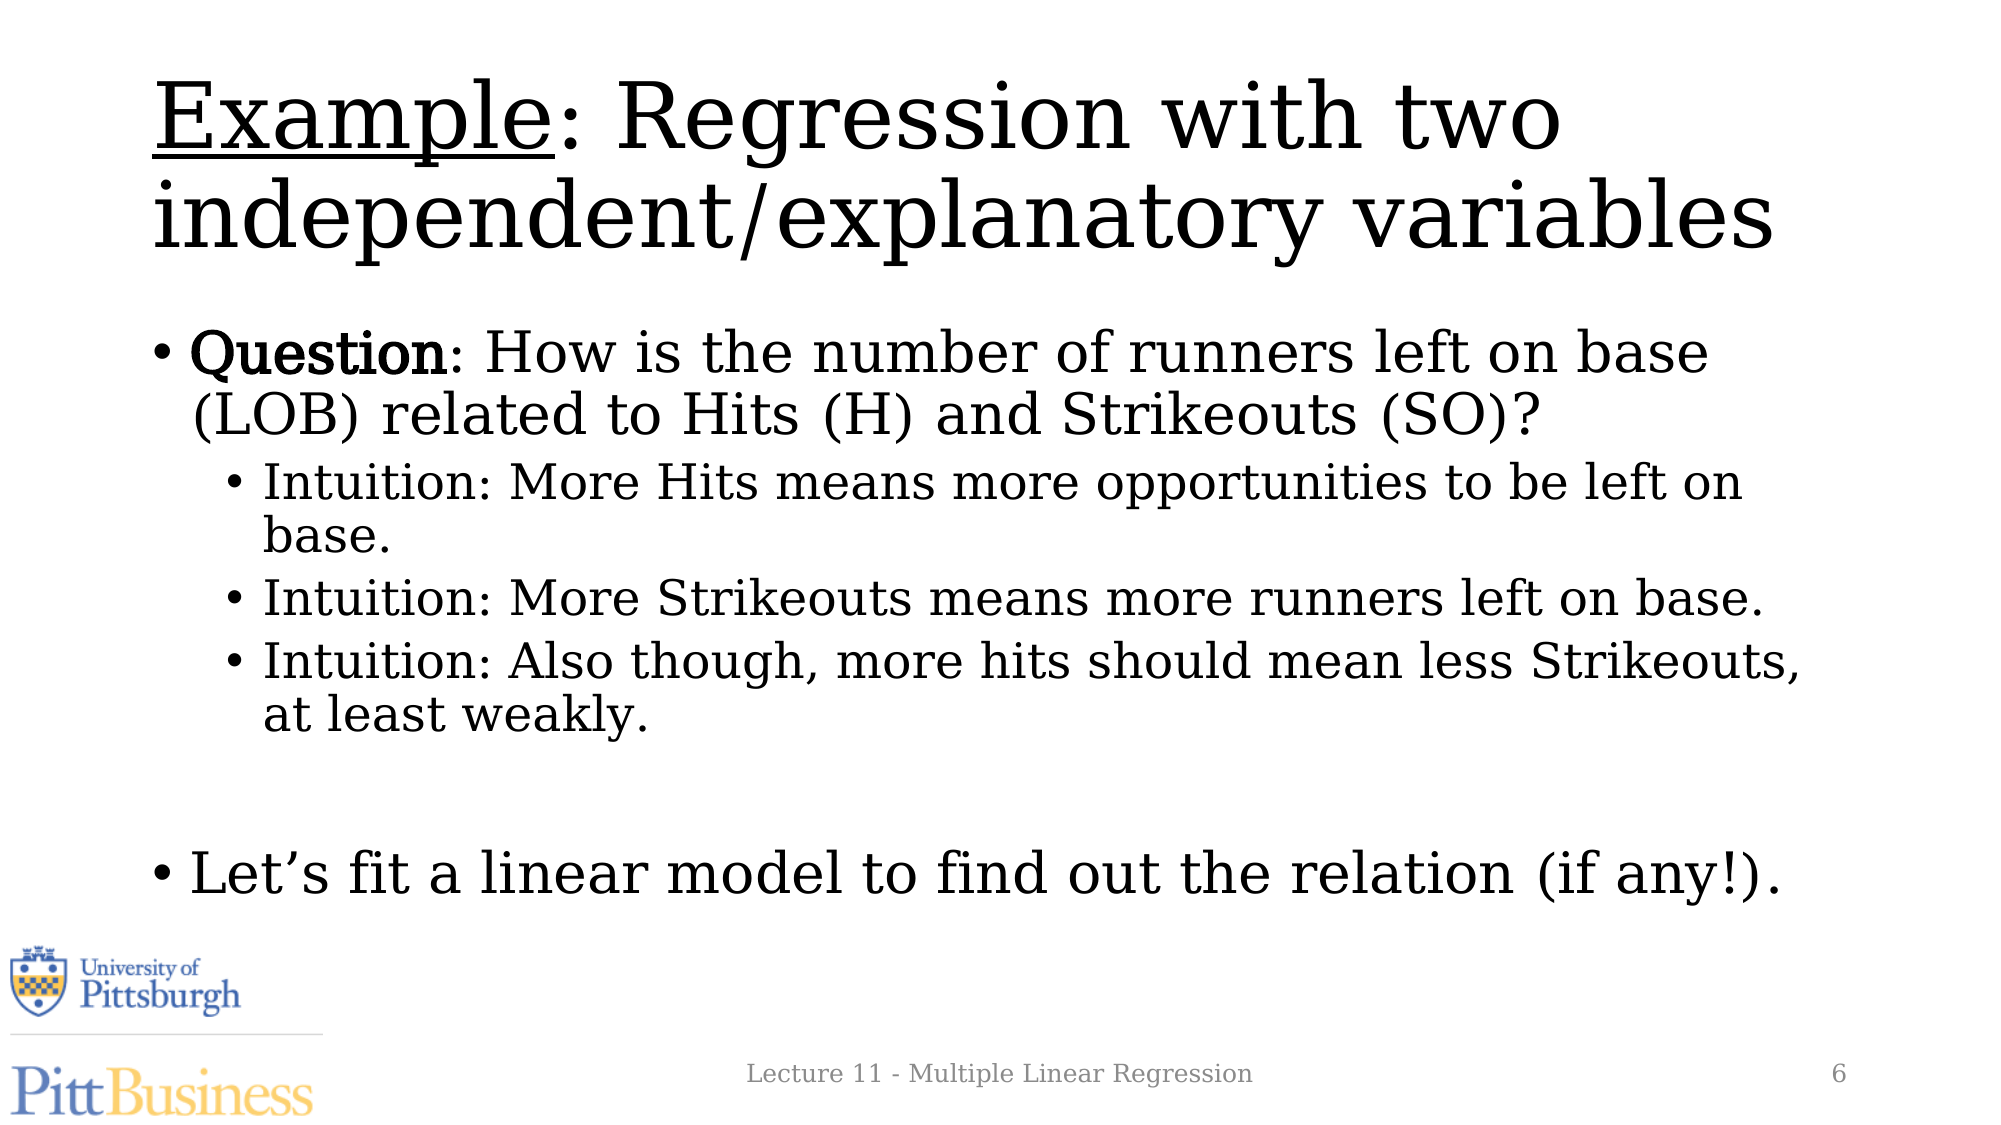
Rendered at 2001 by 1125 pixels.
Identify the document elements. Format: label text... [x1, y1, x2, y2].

footer Lecture 11 - Multiple Linear Regression [662, 1042, 1338, 1103]
list Question: How is the number of runners left on base (LOB) related to Hits (H) and Strikeouts (SO)? Intuition: More Hits means more opportunities to be left on base. Intuition: More Strikeouts means more runners left on base. Intuition: Also though, more hits should mean less Strikeouts, at least weakly. Let’s fit a linear model to find out the relation (if any!). [137, 316, 1863, 917]
slide_number 6 [1412, 1042, 1863, 1103]
slide_number 15 [0, 935, 323, 1125]
title Example: Regression with two independent/explanatory variables [137, 59, 1890, 278]
